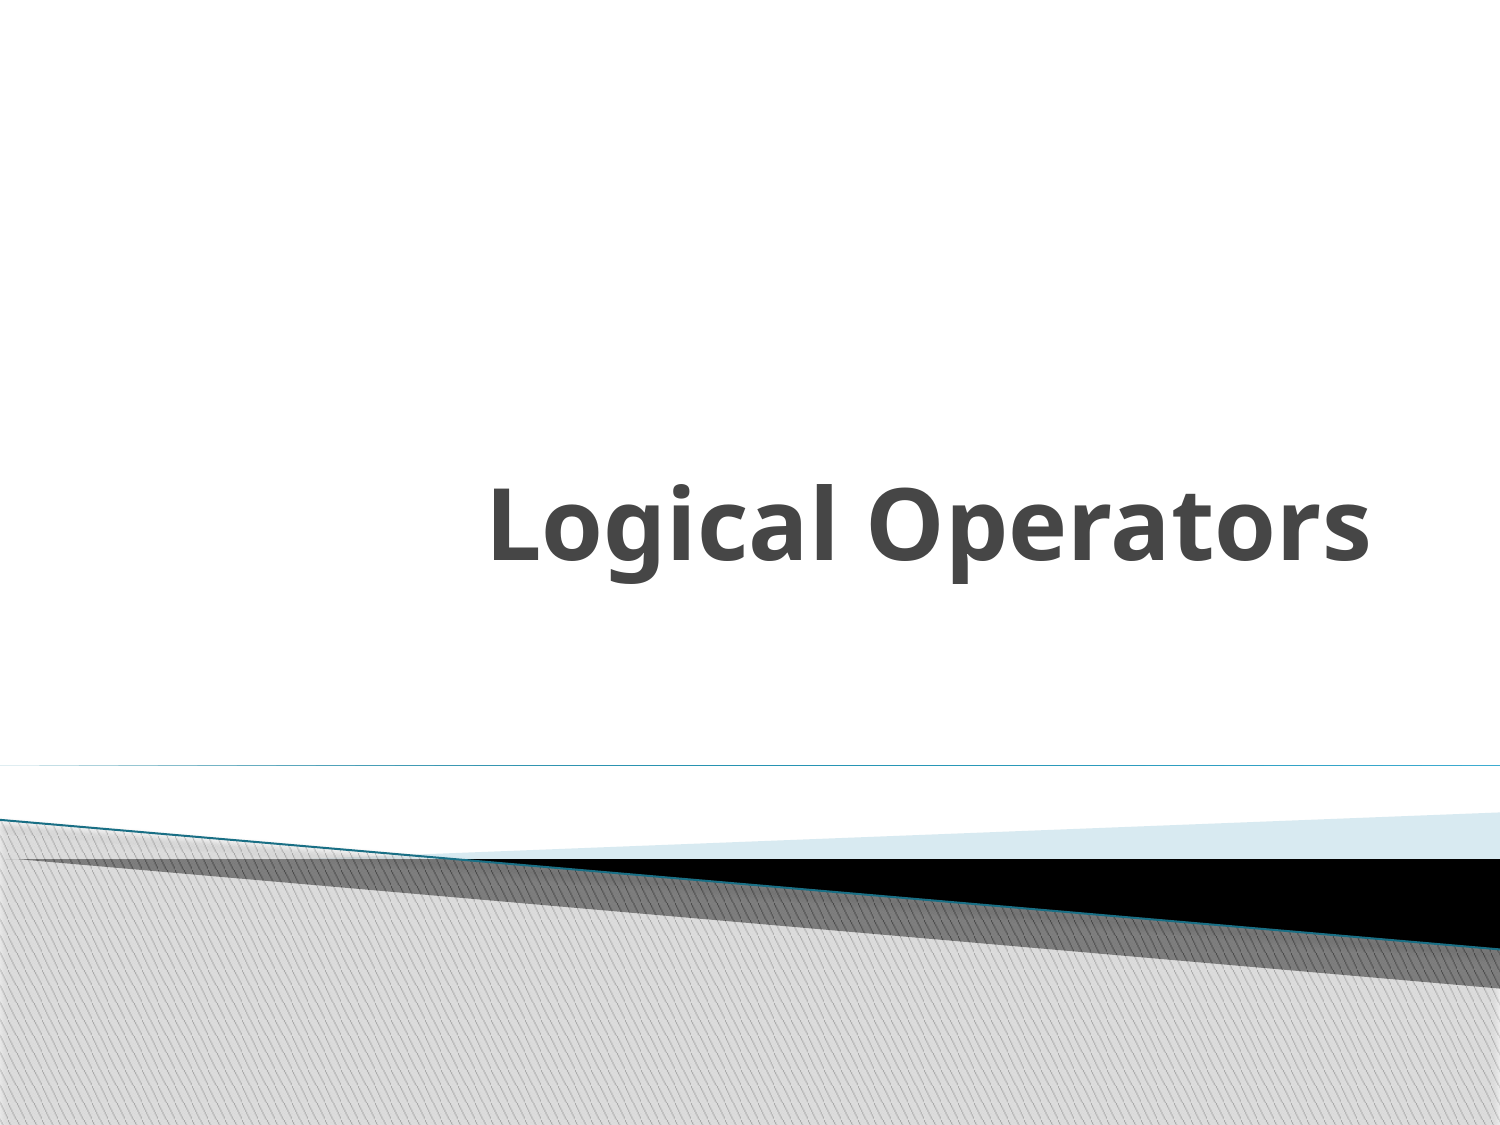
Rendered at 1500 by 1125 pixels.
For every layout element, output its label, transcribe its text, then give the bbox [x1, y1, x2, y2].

title Logical Operators [112, 287, 1388, 588]
picture [5, 859, 1500, 989]
